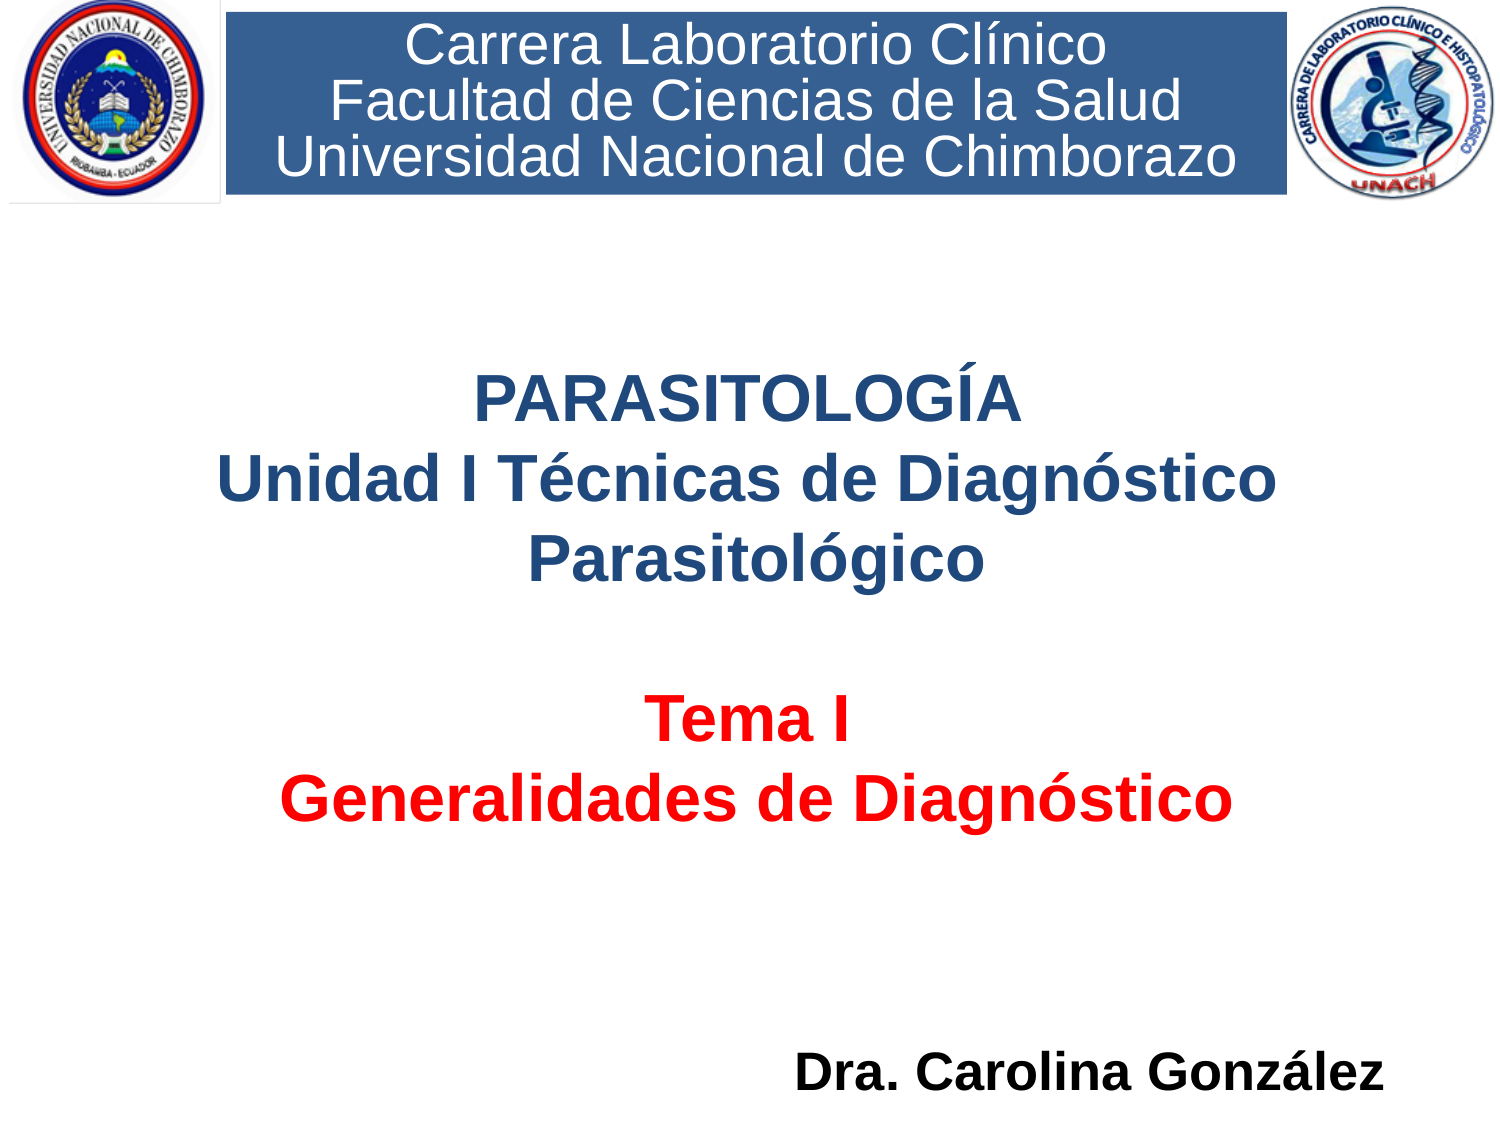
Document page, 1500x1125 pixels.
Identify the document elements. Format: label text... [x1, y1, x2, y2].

text_box Carrera Laboratorio Clínico Facultad de Ciencias de la Salud Universidad Nacional de Chimborazo [226, 11, 1282, 195]
picture [1287, 1, 1500, 203]
picture [9, 0, 223, 205]
text_box PARASITOLOGÍA Unidad I Técnicas de Diagnóstico Parasitológico Tema I Generalidades de Diagnóstico [201, 347, 1313, 933]
text_box Dra. Carolina González [779, 1029, 1402, 1109]
